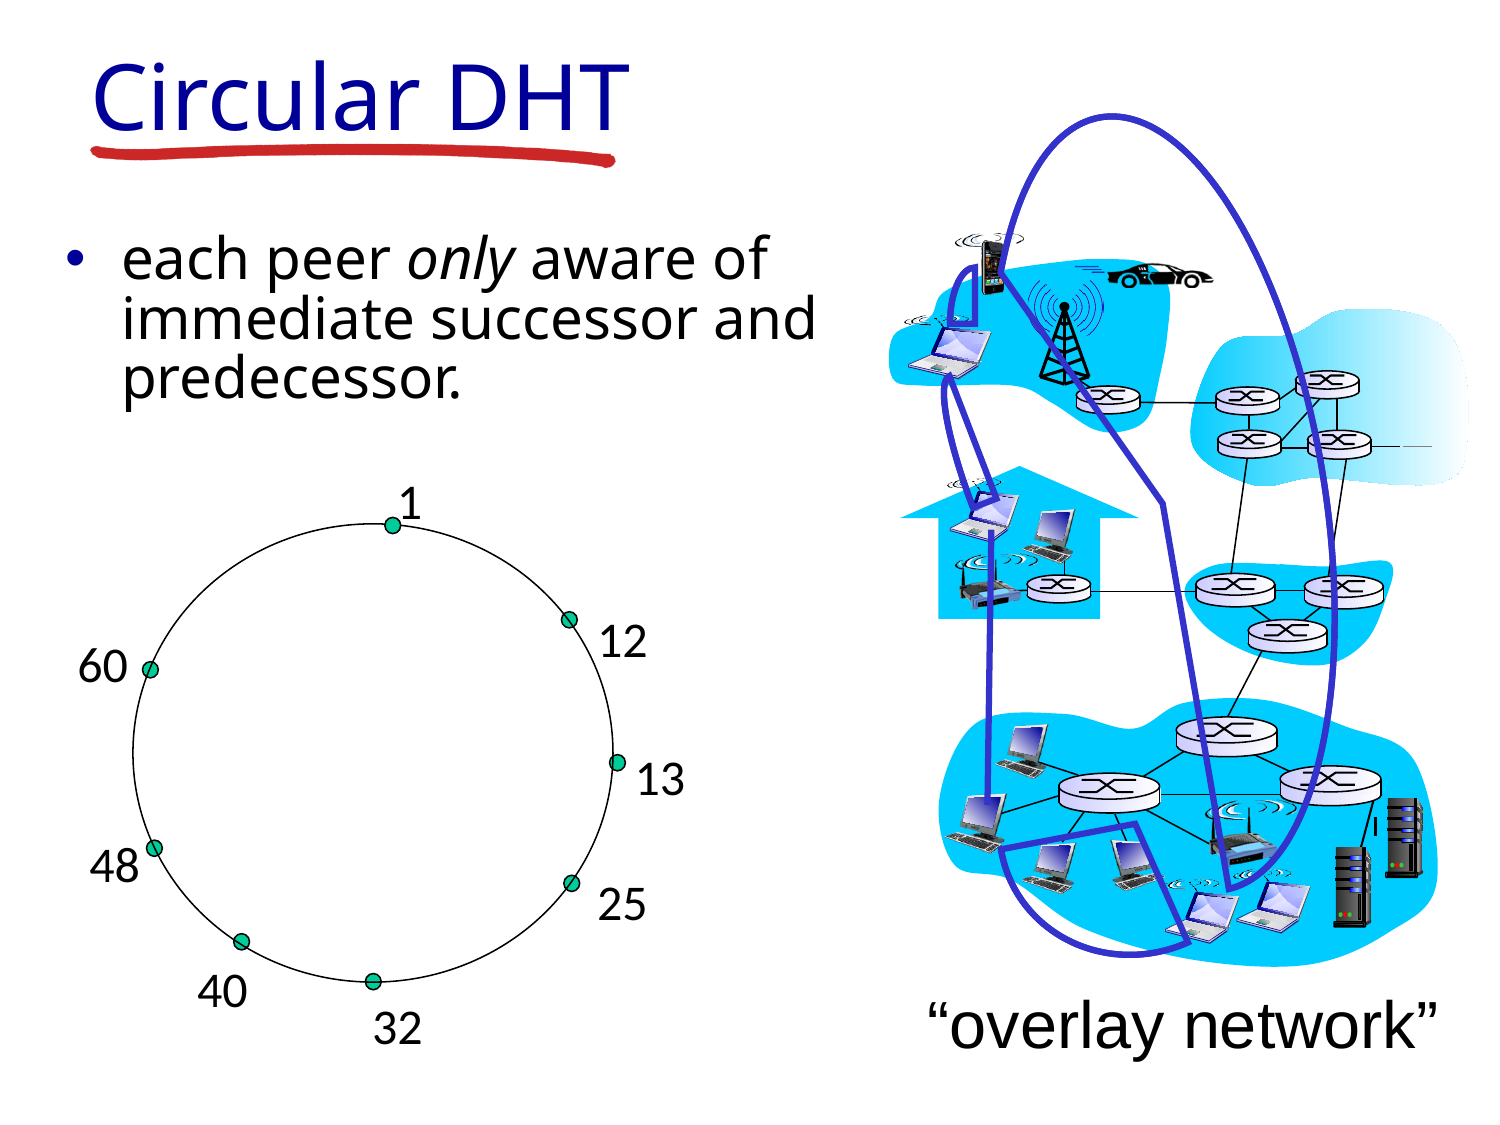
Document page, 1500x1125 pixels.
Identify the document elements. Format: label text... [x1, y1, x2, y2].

picture [87, 137, 622, 176]
title Circular DHT [75, 0, 1350, 188]
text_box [887, 91, 1471, 1071]
list each peer only aware of immediate successor and predecessor. [50, 224, 882, 613]
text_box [62, 462, 701, 1064]
